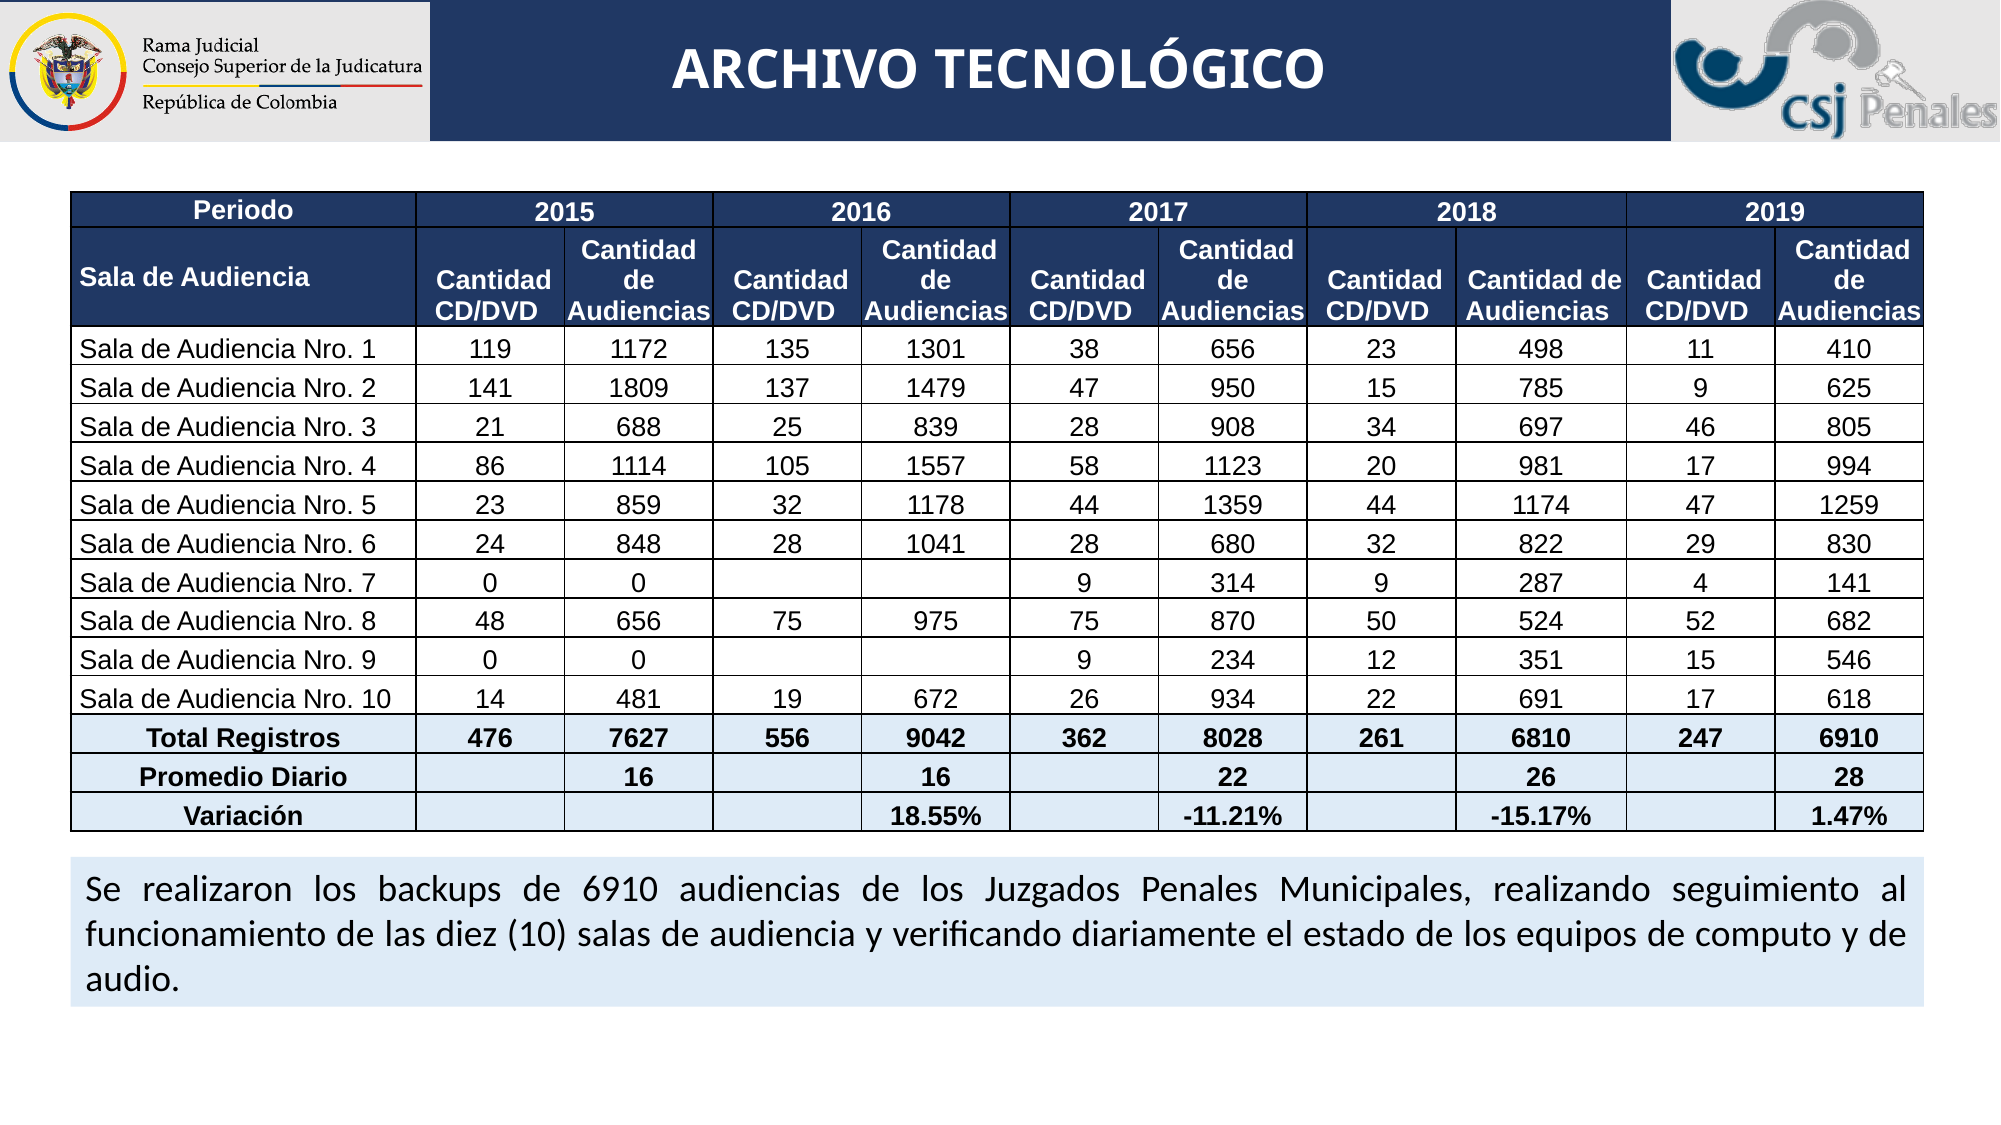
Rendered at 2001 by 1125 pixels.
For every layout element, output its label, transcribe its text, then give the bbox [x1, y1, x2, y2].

table_cell 287 [1457, 560, 1626, 597]
table_cell [1627, 793, 1774, 830]
table_cell 410 [1776, 327, 1923, 364]
table_cell 46 [1627, 404, 1774, 441]
table_cell 697 [1457, 404, 1626, 441]
table_cell 870 [1159, 599, 1306, 636]
table_cell 1114 [565, 443, 712, 480]
table_cell [1308, 793, 1455, 830]
table_cell 1809 [565, 365, 712, 403]
table_cell [1308, 754, 1455, 791]
table_cell 38 [1011, 327, 1158, 364]
table_cell 1.47% [1776, 793, 1923, 830]
table_cell 0 [417, 638, 564, 675]
table_cell 362 [1011, 715, 1158, 752]
table_cell Cantidad de Audiencias [565, 228, 712, 325]
table_cell 1041 [862, 521, 1009, 558]
table_cell [714, 754, 861, 791]
table_cell 22 [1308, 676, 1455, 713]
table_cell 908 [1159, 404, 1306, 441]
table_cell 48 [417, 599, 564, 636]
text_box ARCHIVO TECNOLÓGICO [0, 0, 1671, 142]
table_cell 6910 [1776, 715, 1923, 752]
table_cell Sala de Audiencia Nro. 9 [72, 638, 415, 675]
table_cell 28 [1776, 754, 1923, 791]
table_cell 839 [862, 404, 1009, 441]
table_cell 830 [1776, 521, 1923, 558]
table_cell Cantidad CD/DVD [1627, 228, 1774, 325]
table_cell 23 [417, 482, 564, 519]
table_cell 625 [1776, 365, 1923, 403]
table_cell [417, 793, 564, 830]
table_cell 1479 [862, 365, 1009, 403]
table_cell 994 [1776, 443, 1923, 480]
table_header 2018 [1308, 193, 1626, 226]
table_cell 18.55% [862, 793, 1009, 830]
table_cell 32 [714, 482, 861, 519]
table_cell 682 [1776, 599, 1923, 636]
table_cell 950 [1159, 365, 1306, 403]
table_cell Cantidad de Audiencias [1457, 228, 1626, 325]
table_cell [862, 560, 1009, 597]
table_cell 75 [714, 599, 861, 636]
table_cell Cantidad CD/DVD [417, 228, 564, 325]
table_cell 1172 [565, 327, 712, 364]
table_cell [714, 793, 861, 830]
table_cell 1359 [1159, 482, 1306, 519]
table_cell 247 [1627, 715, 1774, 752]
table_cell 28 [1011, 521, 1158, 558]
table_cell [862, 638, 1009, 675]
table_cell 1123 [1159, 443, 1306, 480]
table_cell 822 [1457, 521, 1626, 558]
table_header 2019 [1627, 193, 1923, 226]
table_cell 135 [714, 327, 861, 364]
table_cell 47 [1011, 365, 1158, 403]
table_cell 4 [1627, 560, 1774, 597]
table_cell 691 [1457, 676, 1626, 713]
table_cell 23 [1308, 327, 1455, 364]
table_cell Sala de Audiencia Nro. 2 [72, 365, 415, 403]
table_cell Cantidad CD/DVD [1011, 228, 1158, 325]
table_cell 546 [1776, 638, 1923, 675]
table_cell 32 [1308, 521, 1455, 558]
table_cell 0 [417, 560, 564, 597]
table_cell 1301 [862, 327, 1009, 364]
table_cell Sala de Audiencia Nro. 7 [72, 560, 415, 597]
table_cell 16 [862, 754, 1009, 791]
table_cell 26 [1011, 676, 1158, 713]
text_box Se realizaron los backups de 6910 audiencias de los Juzgados Penales Municipales, realizando seguimiento al funcionamiento de las diez (10) salas de audiencia y verificando diariamente el estado de los equipos de computo y de audio. [70, 856, 1924, 1007]
table_cell 8028 [1159, 715, 1306, 752]
table_cell 556 [714, 715, 861, 752]
table_cell 12 [1308, 638, 1455, 675]
picture [1671, 0, 2000, 142]
table_cell 25 [714, 404, 861, 441]
table_cell 9042 [862, 715, 1009, 752]
table_cell 9 [1011, 560, 1158, 597]
table_cell 119 [417, 327, 564, 364]
table_cell 234 [1159, 638, 1306, 675]
table_cell Cantidad CD/DVD [714, 228, 861, 325]
table_cell 15 [1308, 365, 1455, 403]
table_header 2015 [417, 193, 712, 226]
table_cell Cantidad de Audiencias [1159, 228, 1306, 325]
table_cell 105 [714, 443, 861, 480]
table_cell 1178 [862, 482, 1009, 519]
table_cell 11 [1627, 327, 1774, 364]
table_cell 848 [565, 521, 712, 558]
table_cell 28 [1011, 404, 1158, 441]
table_cell Sala de Audiencia Nro. 8 [72, 599, 415, 636]
table_cell 34 [1308, 404, 1455, 441]
table_cell 975 [862, 599, 1009, 636]
table_cell 785 [1457, 365, 1626, 403]
table_cell 17 [1627, 676, 1774, 713]
table_cell Cantidad de Audiencias [1776, 228, 1923, 325]
table_cell 481 [565, 676, 712, 713]
table_cell 656 [1159, 327, 1306, 364]
table_cell Variación [72, 793, 415, 830]
table_cell 859 [565, 482, 712, 519]
table_cell 672 [862, 676, 1009, 713]
table_cell 17 [1627, 443, 1774, 480]
table_cell [417, 754, 564, 791]
table_cell Cantidad de Audiencias [862, 228, 1009, 325]
table_cell [714, 638, 861, 675]
table_cell Sala de Audiencia Nro. 10 [72, 676, 415, 713]
table_cell Sala de Audiencia Nro. 5 [72, 482, 415, 519]
table_cell [1011, 793, 1158, 830]
table_cell 0 [565, 638, 712, 675]
table_cell 29 [1627, 521, 1774, 558]
table_cell 476 [417, 715, 564, 752]
table_cell 7627 [565, 715, 712, 752]
table_cell 314 [1159, 560, 1306, 597]
table_cell 47 [1627, 482, 1774, 519]
table_cell 52 [1627, 599, 1774, 636]
table_cell 680 [1159, 521, 1306, 558]
table_cell 688 [565, 404, 712, 441]
table_cell 9 [1011, 638, 1158, 675]
table_cell 141 [417, 365, 564, 403]
table_cell 656 [565, 599, 712, 636]
table_cell 28 [714, 521, 861, 558]
table_header Periodo [72, 193, 415, 226]
table_cell 981 [1457, 443, 1626, 480]
table_cell 44 [1308, 482, 1455, 519]
table_cell 58 [1011, 443, 1158, 480]
table_cell [1011, 754, 1158, 791]
table_cell 21 [417, 404, 564, 441]
table_cell 137 [714, 365, 861, 403]
table_cell 934 [1159, 676, 1306, 713]
table_cell 141 [1776, 560, 1923, 597]
table_cell 1174 [1457, 482, 1626, 519]
table_cell 44 [1011, 482, 1158, 519]
table_cell 618 [1776, 676, 1923, 713]
table_cell [565, 793, 712, 830]
table_cell Sala de Audiencia Nro. 3 [72, 404, 415, 441]
table_cell Sala de Audiencia Nro. 4 [72, 443, 415, 480]
table_cell [714, 560, 861, 597]
table_cell Promedio Diario [72, 754, 415, 791]
table_cell 1557 [862, 443, 1009, 480]
table_cell 6810 [1457, 715, 1626, 752]
table_cell -15.17% [1457, 793, 1626, 830]
table_cell 15 [1627, 638, 1774, 675]
table_cell 24 [417, 521, 564, 558]
table_cell [1627, 754, 1774, 791]
table_cell 14 [417, 676, 564, 713]
table_cell 75 [1011, 599, 1158, 636]
table_cell 9 [1308, 560, 1455, 597]
table_cell Total Registros [72, 715, 415, 752]
table_cell 86 [417, 443, 564, 480]
picture [0, 1, 431, 142]
table_cell Sala de Audiencia Nro. 6 [72, 521, 415, 558]
table_cell 26 [1457, 754, 1626, 791]
table_cell 50 [1308, 599, 1455, 636]
table_cell Sala de Audiencia Nro. 1 [72, 327, 415, 364]
table_cell 261 [1308, 715, 1455, 752]
table_cell 351 [1457, 638, 1626, 675]
table_cell 524 [1457, 599, 1626, 636]
table_cell 498 [1457, 327, 1626, 364]
table_cell 0 [565, 560, 712, 597]
table_cell 9 [1627, 365, 1774, 403]
table_cell 22 [1159, 754, 1306, 791]
table_cell 1259 [1776, 482, 1923, 519]
table_header 2017 [1011, 193, 1306, 226]
table_cell Cantidad CD/DVD [1308, 228, 1455, 325]
table_header 2016 [714, 193, 1009, 226]
table_cell 805 [1776, 404, 1923, 441]
table_cell 20 [1308, 443, 1455, 480]
table_cell 19 [714, 676, 861, 713]
table_cell -11.21% [1159, 793, 1306, 830]
table_cell 16 [565, 754, 712, 791]
table_cell Sala de Audiencia [72, 228, 415, 325]
